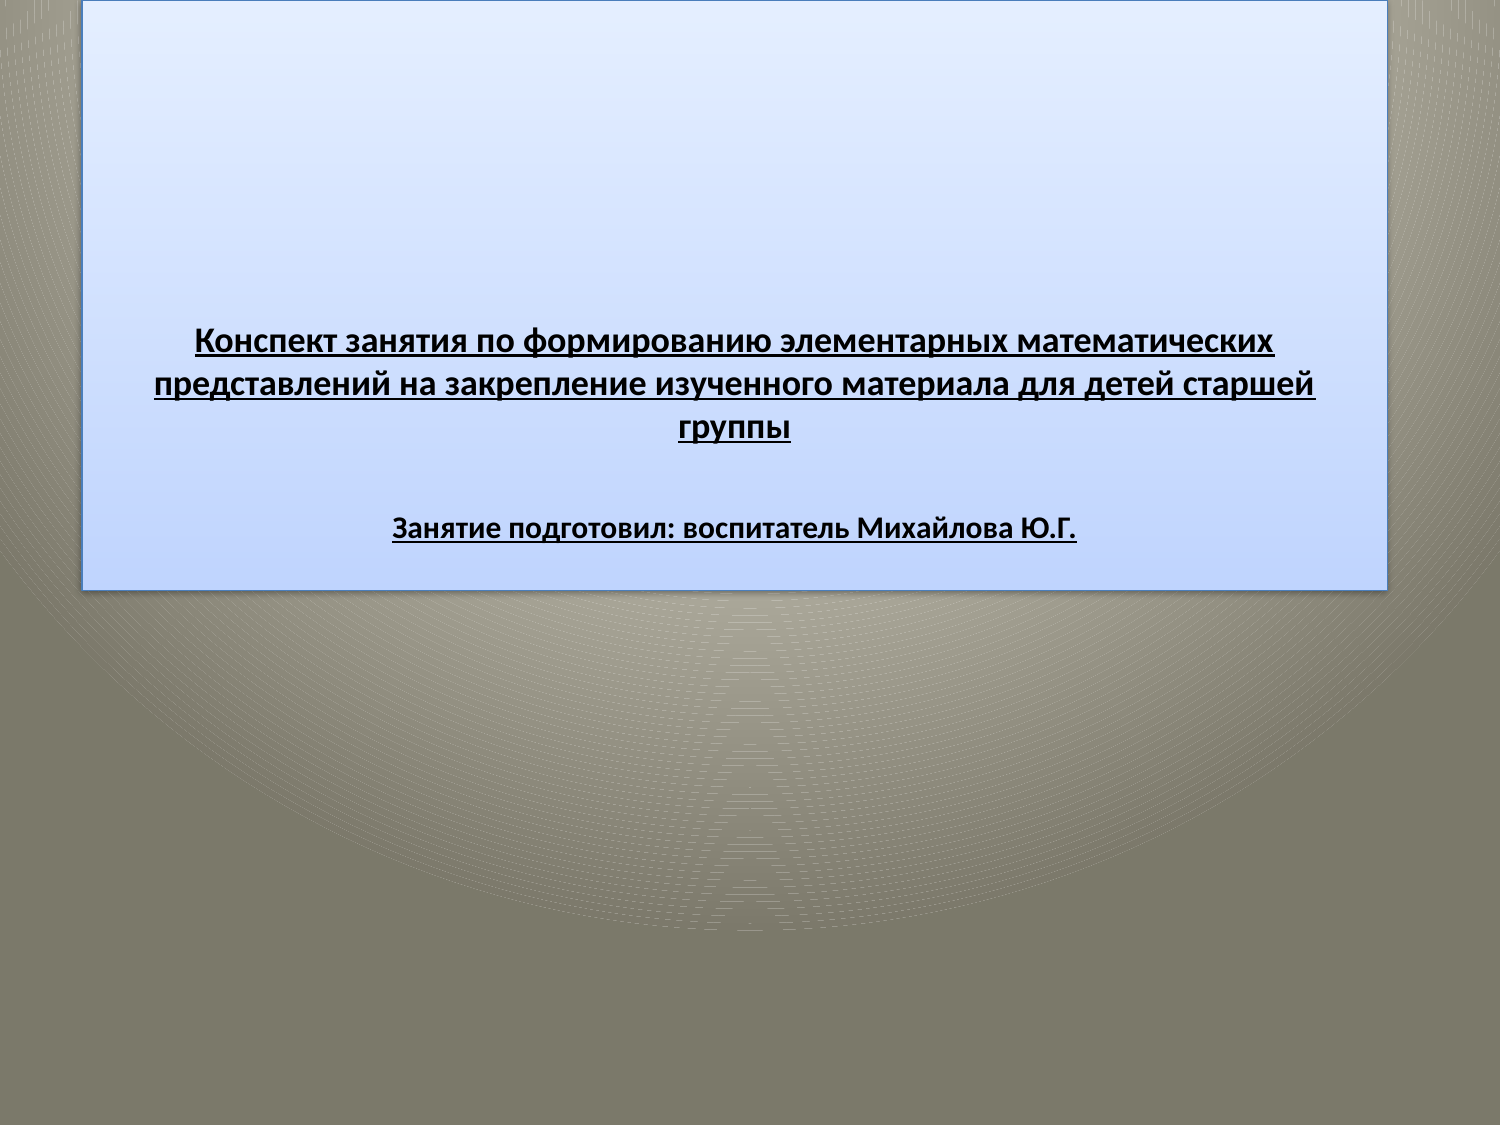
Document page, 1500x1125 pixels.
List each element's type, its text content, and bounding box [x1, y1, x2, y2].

title Конспект занятия по формированию элементарных математических представлений на закрепление изученного материала для детей старшей группы Занятие подготовил: воспитатель Михайлова Ю.Г. [81, 0, 1388, 591]
